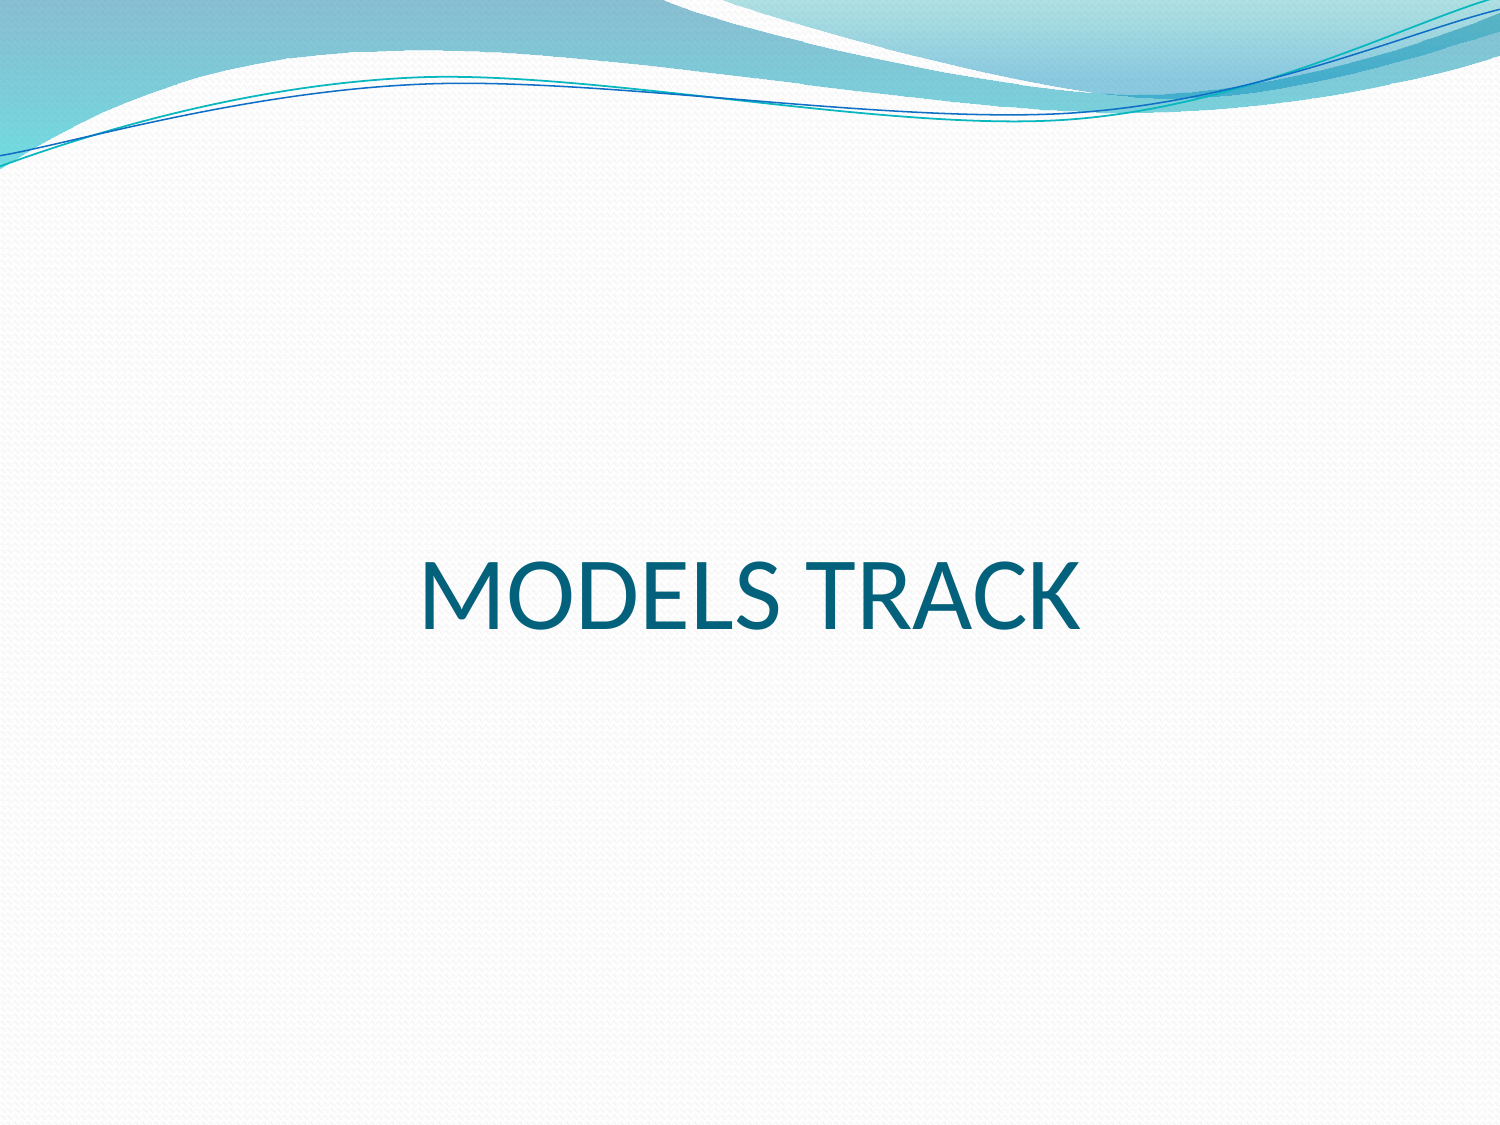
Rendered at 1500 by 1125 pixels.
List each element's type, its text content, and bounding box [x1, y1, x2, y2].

title MODELS TRACK [75, 462, 1425, 650]
